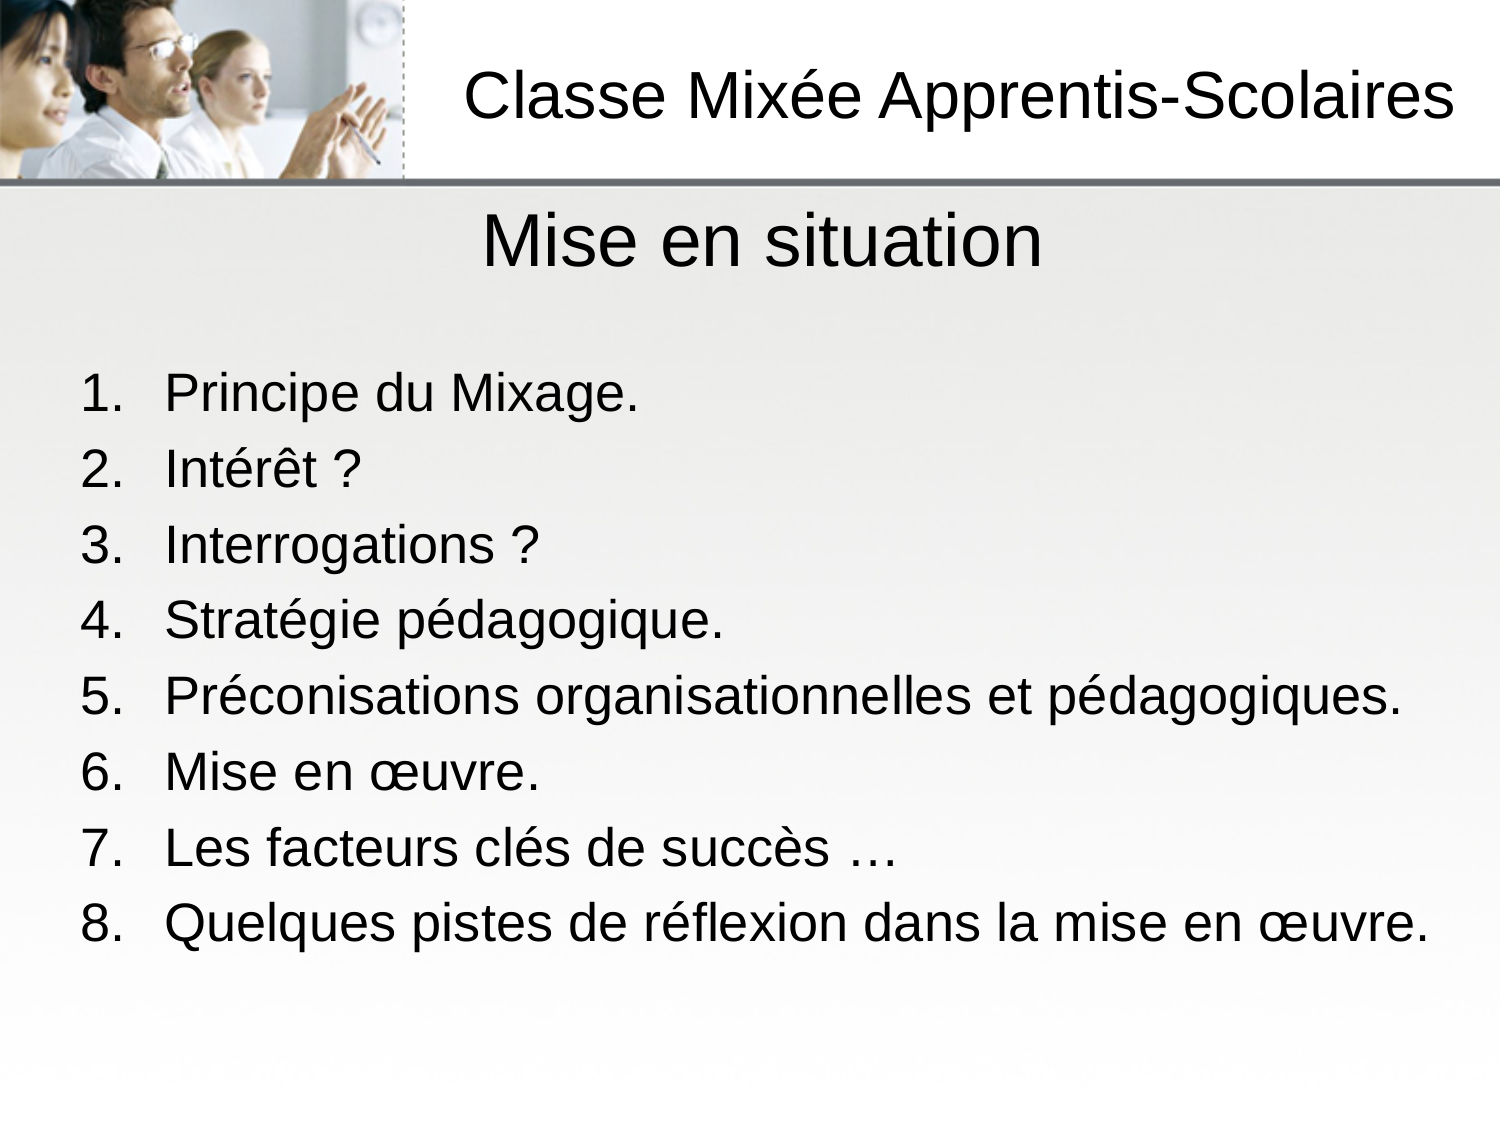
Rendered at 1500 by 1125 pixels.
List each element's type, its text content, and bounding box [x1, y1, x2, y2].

title Classe Mixée Apprentis-Scolaires [407, 0, 1500, 185]
list Principe du Mixage. Intérêt ? Interrogations ? Stratégie pédagogique. Préconisations organisationnelles et pédagogiques. Mise en œuvre. Les facteurs clés de succès … Quelques pistes de réflexion dans la mise en œuvre. [64, 349, 1461, 1037]
picture [0, 0, 1500, 1125]
text_box Mise en situation [466, 184, 1204, 290]
